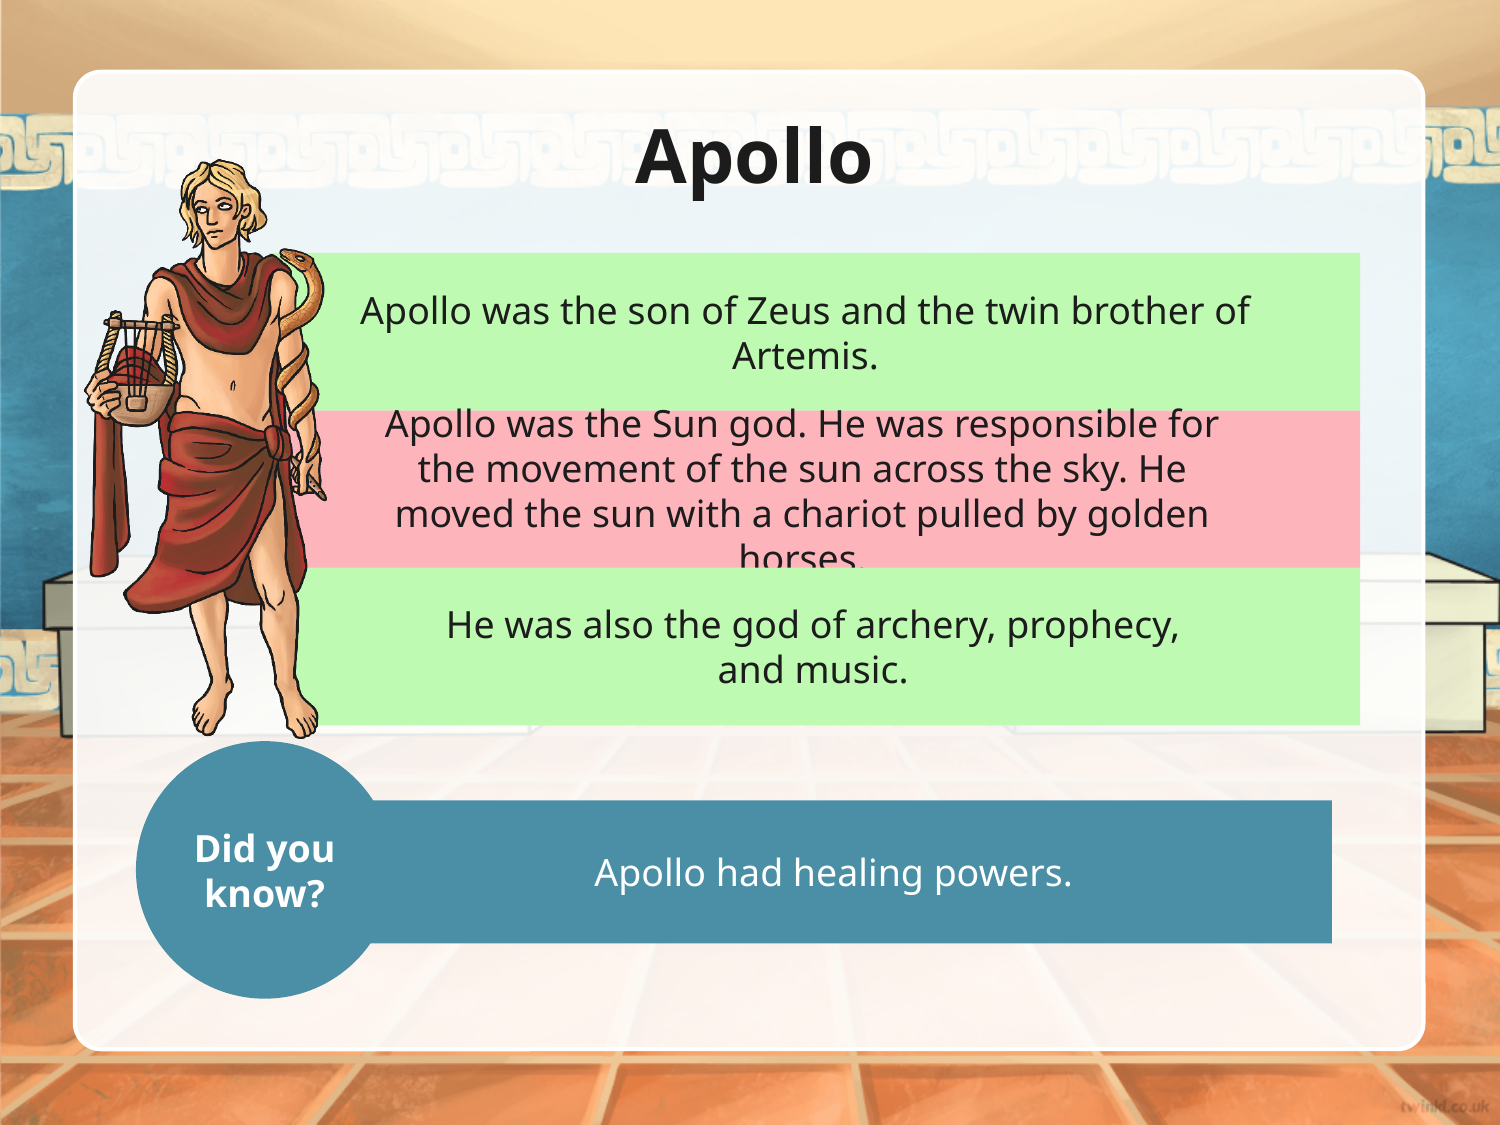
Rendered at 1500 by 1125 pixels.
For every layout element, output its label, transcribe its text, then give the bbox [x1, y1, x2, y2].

text_box Did you know? [134, 740, 395, 1000]
title Apollo [80, 83, 1430, 235]
text_box Apollo was the Sun god. He was responsible for the movement of the sun across the sky. He moved the sun with a chariot pulled by golden horses. [327, 409, 1362, 567]
text_box Apollo had healing powers. [372, 799, 1333, 944]
picture [0, 0, 1500, 1125]
text_box He was also the god of archery, prophecy, and music. [327, 566, 1362, 727]
text_box Apollo was the son of Zeus and the twin brother of Artemis. [327, 251, 1362, 410]
